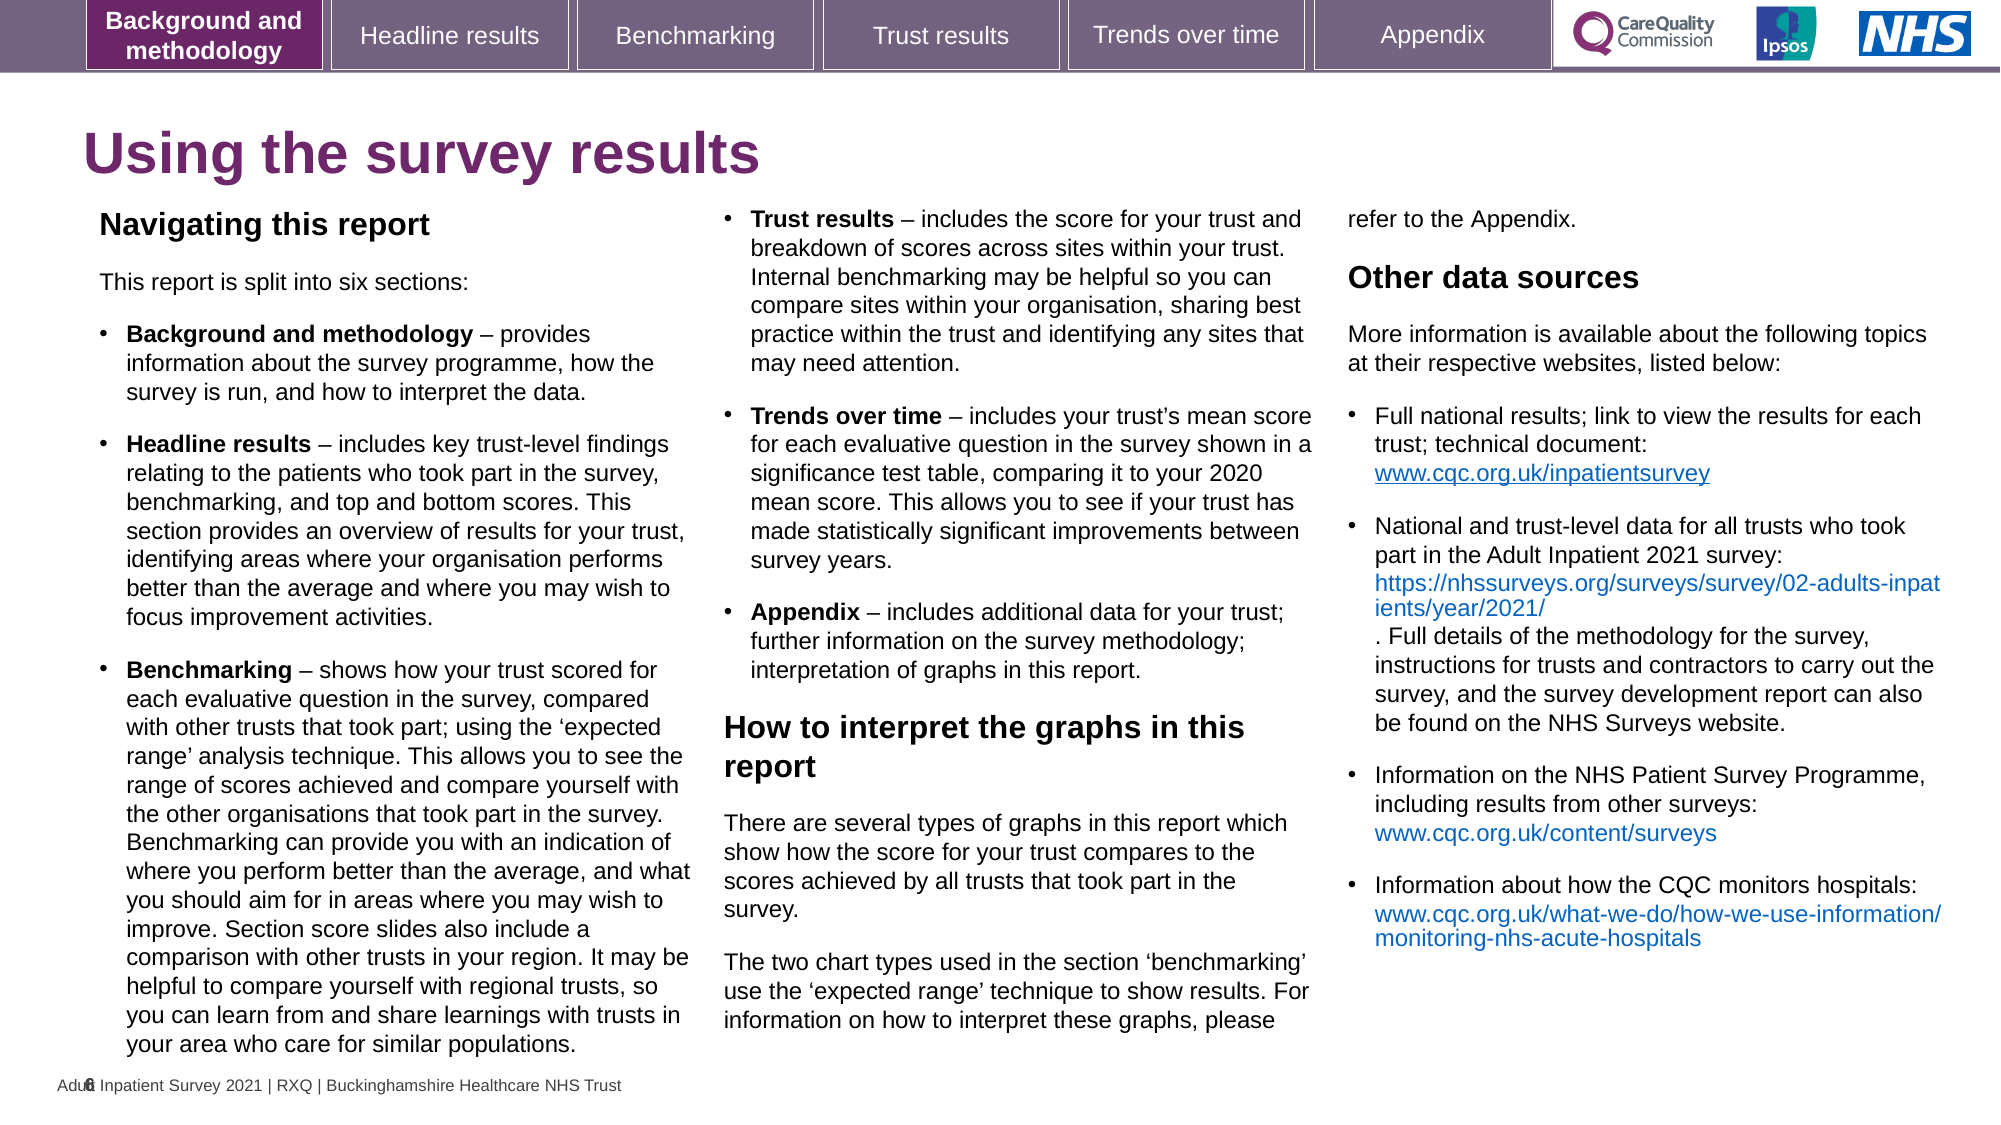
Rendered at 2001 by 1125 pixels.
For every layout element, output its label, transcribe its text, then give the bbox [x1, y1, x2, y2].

text_box 6 [84, 1066, 122, 1125]
picture [1859, 11, 1971, 56]
text_box Navigating this report This report is split into six sections: Background and methodology – provides information about the survey programme, how the survey is run, and how to interpret the data. Headline results – includes key trust-level findings relating to the patients who took part in the survey, benchmarking, and top and bottom scores. This section provides an overview of results for your trust, identifying areas where your organisation performs better than the average and where you may wish to focus improvement activities. Benchmarking – shows how your trust scored for each evaluative question in the survey, compared with other trusts that took part; using the ‘expected range’ analysis technique. This allows you to see the range of scores achieved and compare yourself with the other organisations that took part in the survey. Benchmarking can provide you with an indication of where you perform better than the average, and what you should aim for in areas where you may wish to improve. Section score slides also include a comparison with other trusts in your region. It may be helpful to compare yourself with regional trusts, so you can learn from and share learnings with trusts in your area who care for similar populations. Trust results – includes the score for your trust and breakdown of scores across sites within your trust. Internal benchmarking may be helpful so you can compare sites within your organisation, sharing best practice within the trust and identifying any sites that may need attention. Trends over time – includes your trust’s mean score for each evaluative question in the survey shown in a significance test table, comparing it to your 2020 mean score. This allows you to see if your trust has made statistically significant improvements between survey years. Appendix – includes additional data for your trust; further information on the survey methodology; interpretation of graphs in this report. How to interpret the graphs in this report There are several types of graphs in this report which show how the score for your trust compares to the scores achieved by all trusts that took part in the survey. The two chart types used in the section ‘benchmarking’ use the ‘expected range’ technique to show results. For information on how to interpret these graphs, please refer to the Appendix. Other data sources More information is available about the following topics at their respective websites, listed below: Full national results; link to view the results for each trust; technical document: www.cqc.org.uk/inpatientsurvey National and trust-level data for all trusts who took part in the Adult Inpatient 2021 survey: https://nhssurveys.org/surveys/survey/02-adults-inpatients/year/2021/. Full details of the methodology for the survey, instructions for trusts and contractors to carry out the survey, and the survey development report can also be found on the NHS Surveys website. Information on the NHS Patient Survey Programme, including results from other surveys: www.cqc.org.uk/content/surveys Information about how the CQC monitors hospitals: www.cqc.org.uk/what-we-do/how-we-use-information/monitoring-nhs-acute-hospitals [84, 196, 1958, 1066]
picture [1573, 11, 1715, 56]
title Using the survey results [68, 100, 1942, 209]
picture [1756, 6, 1817, 61]
